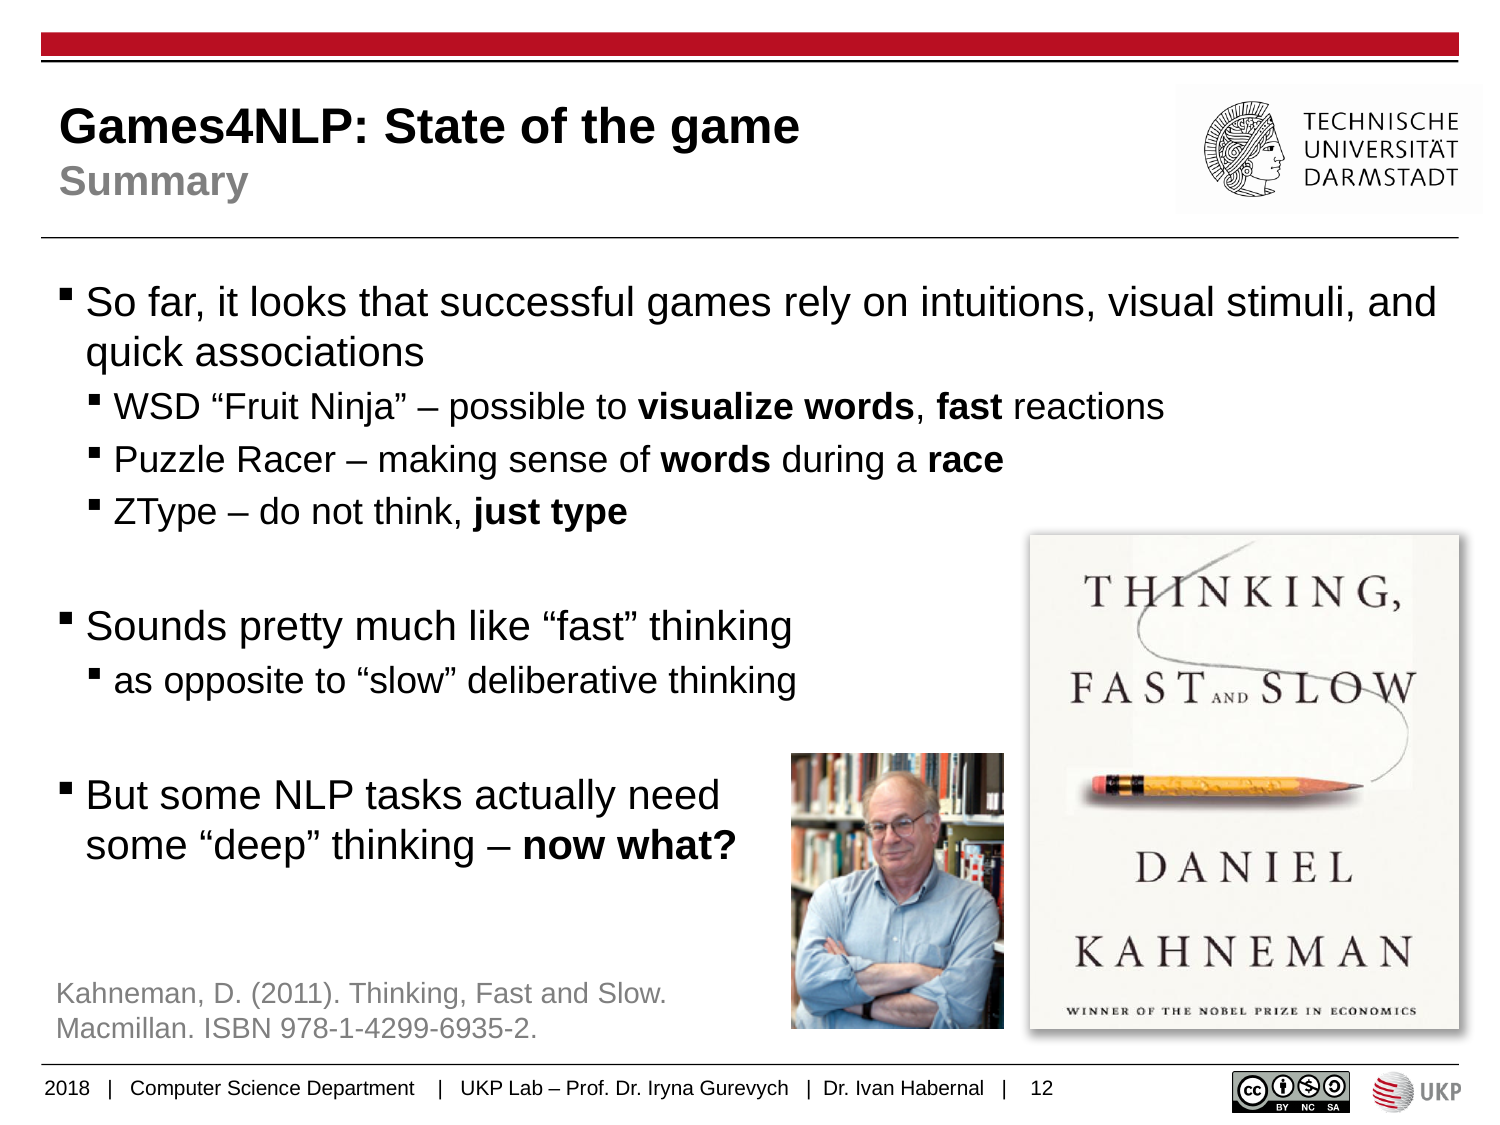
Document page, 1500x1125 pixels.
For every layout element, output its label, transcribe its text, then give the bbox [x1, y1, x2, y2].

title Games4NLP: State of the game Summary [58, 79, 1188, 218]
picture [1232, 1071, 1350, 1113]
list So far, it looks that successful games rely on intuitions, visual stimuli, and quick associations WSD “Fruit Ninja” – possible to visualize words, fast reactions Puzzle Racer – making sense of words during a race ZType – do not think, just type Sounds pretty much like “fast” thinking as opposite to “slow” deliberative thinking But some NLP tasks actually need some “deep” thinking – now what? [40, 266, 1459, 1054]
text_box Kahneman, D. (2011). Thinking, Fast and Slow. Macmillan. ISBN 978-1-4299-6935-2. [41, 966, 764, 1052]
picture [1372, 1071, 1461, 1113]
picture [1188, 84, 1483, 214]
picture [791, 753, 1005, 1030]
picture [1030, 535, 1459, 1030]
